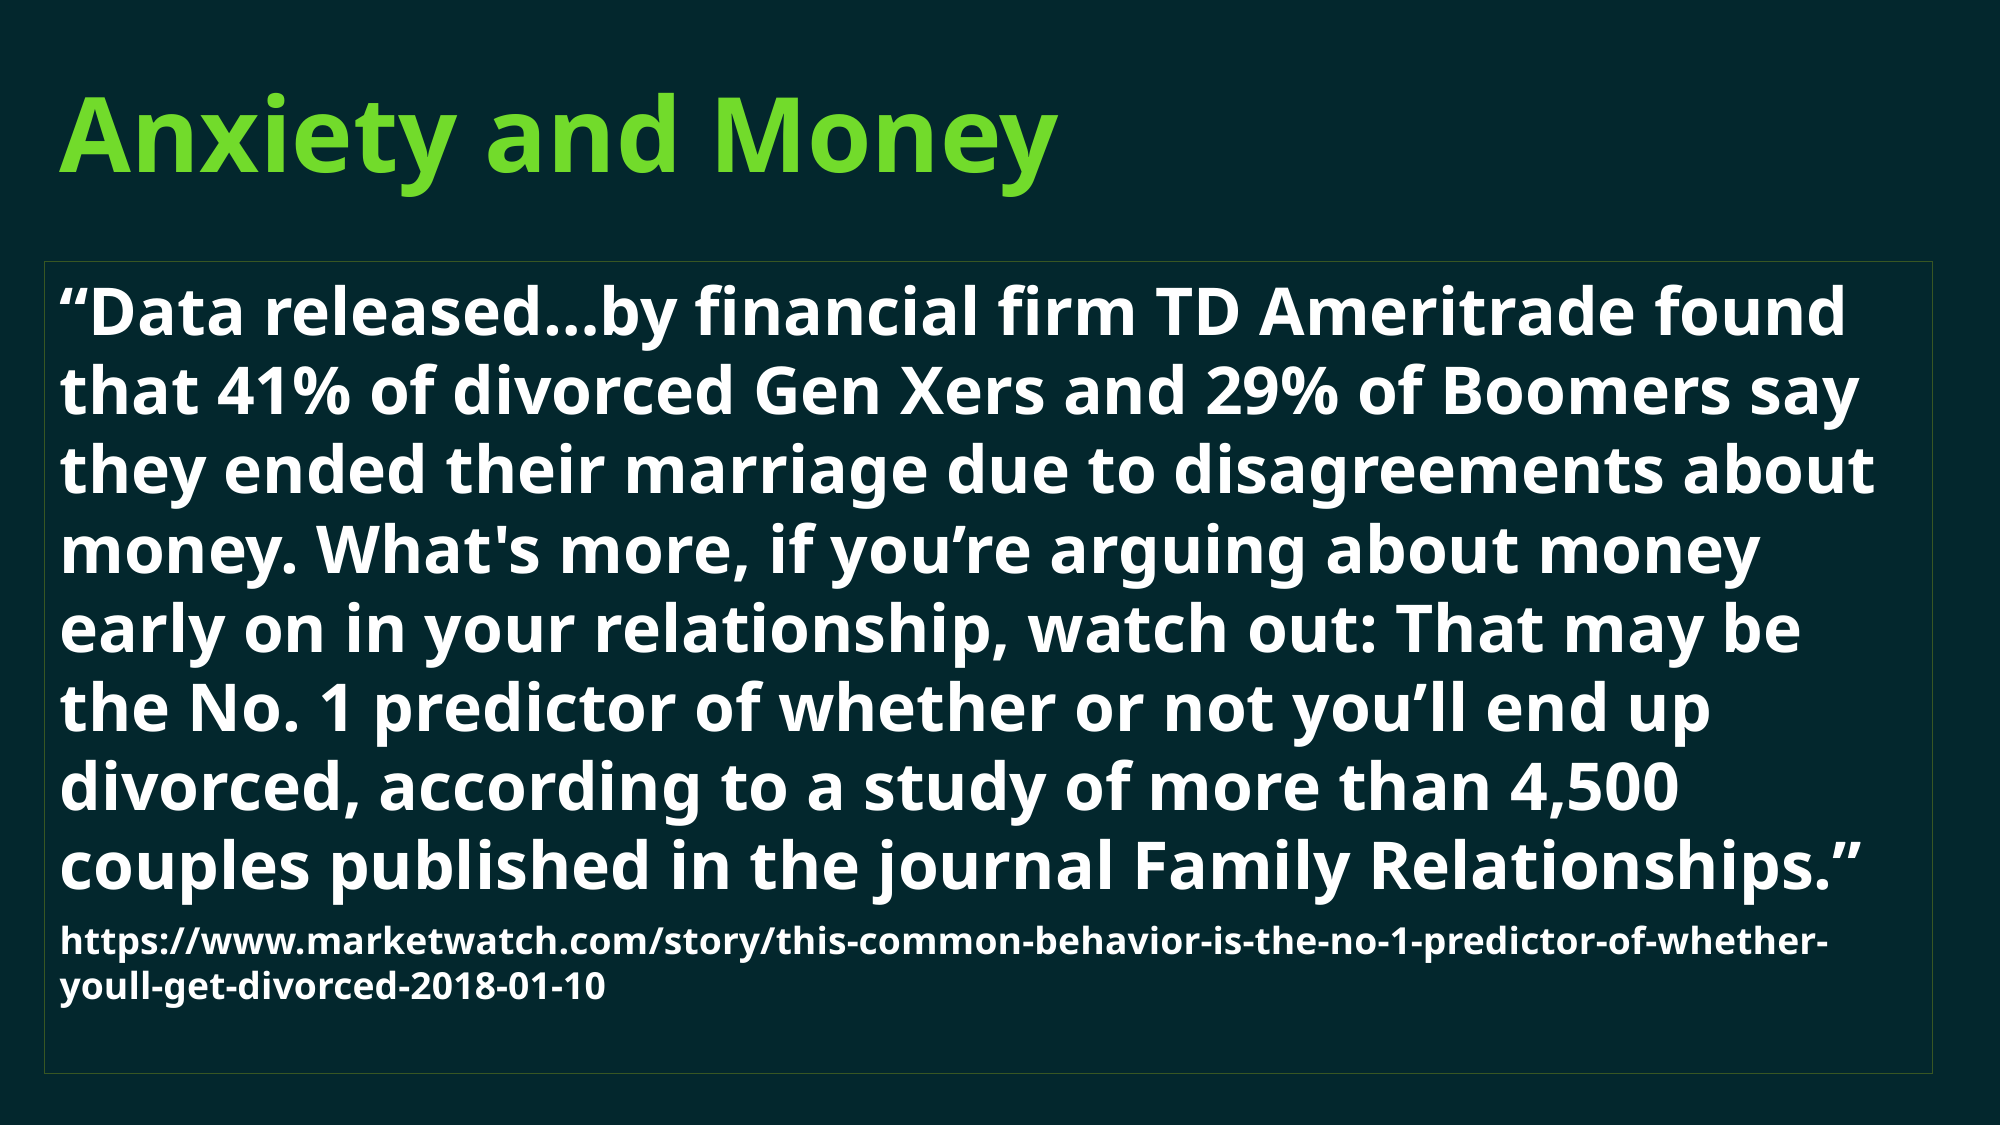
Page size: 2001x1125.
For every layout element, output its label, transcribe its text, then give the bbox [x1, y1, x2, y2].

list “Data released…by financial firm TD Ameritrade found that 41% of divorced Gen Xers and 29% of Boomers say they ended their marriage due to disagreements about money. What's more, if you’re arguing about money early on in your relationship, watch out: That may be the No. 1 predictor of whether or not you’ll end up divorced, according to a study of more than 4,500 couples published in the journal Family Relationships.” https://www.marketwatch.com/story/this-common-behavior-is-the-no-1-predictor-of-whether-youll-get-divorced-2018-01-10 [44, 261, 1933, 1074]
title Anxiety and Money [44, 22, 1933, 240]
